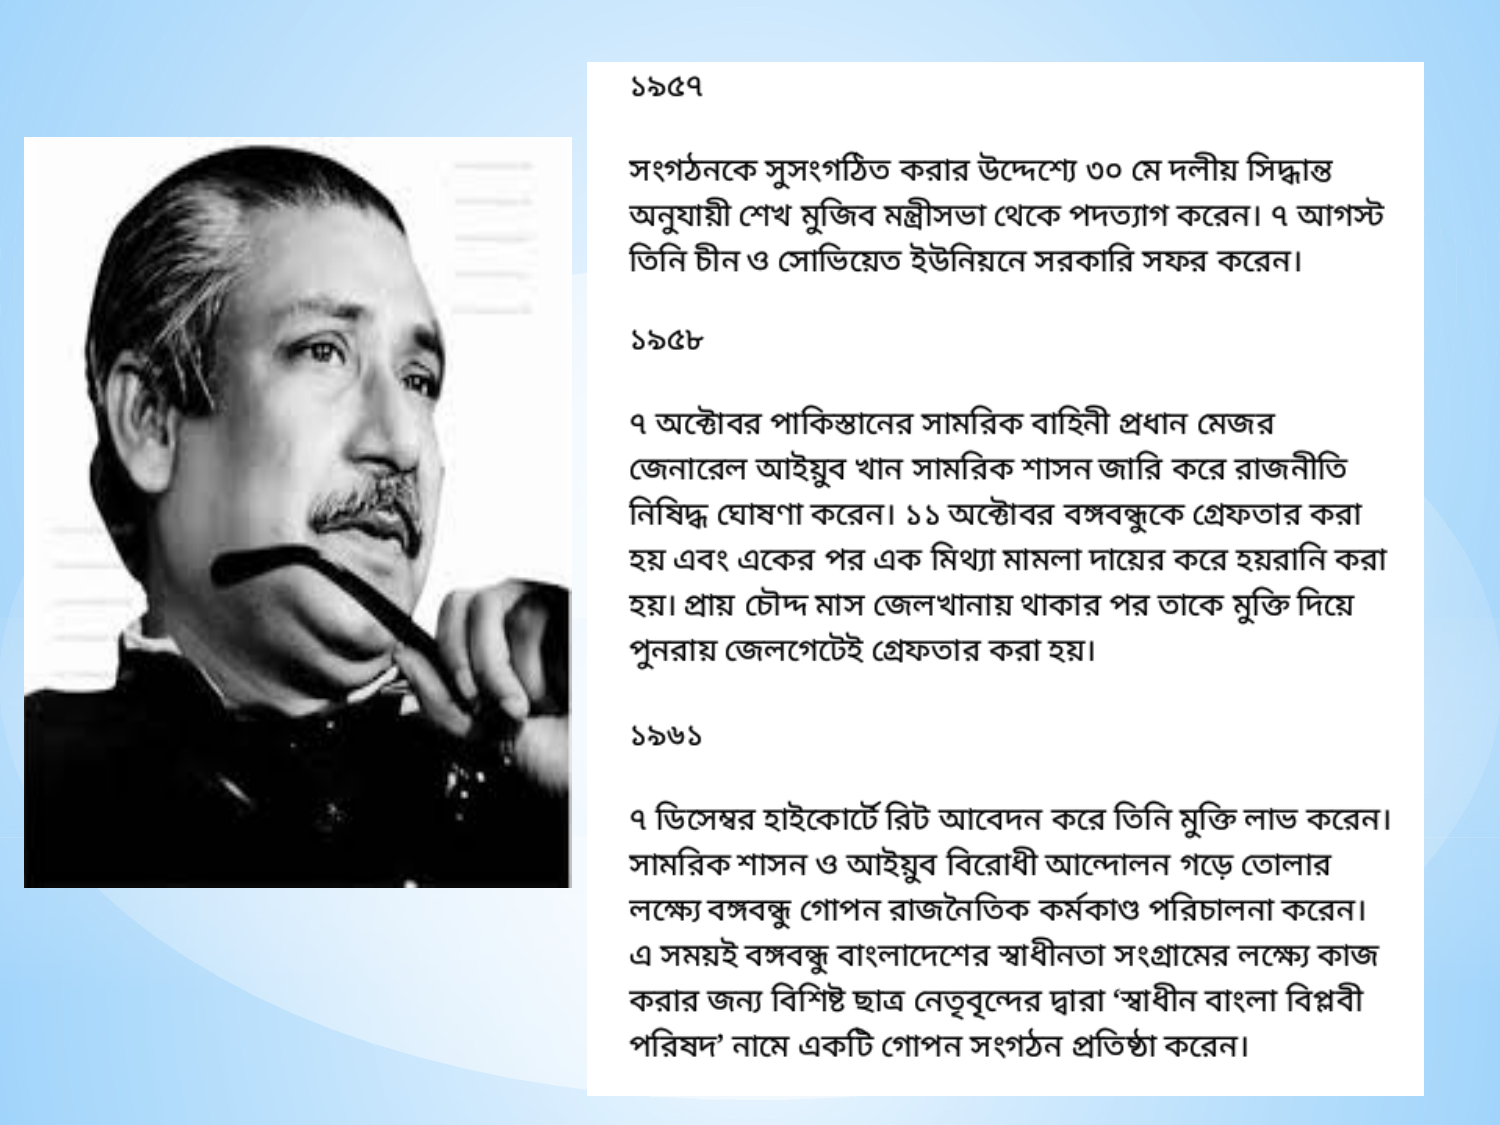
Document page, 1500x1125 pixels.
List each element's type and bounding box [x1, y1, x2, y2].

picture [587, 62, 1424, 1096]
picture [24, 137, 572, 888]
